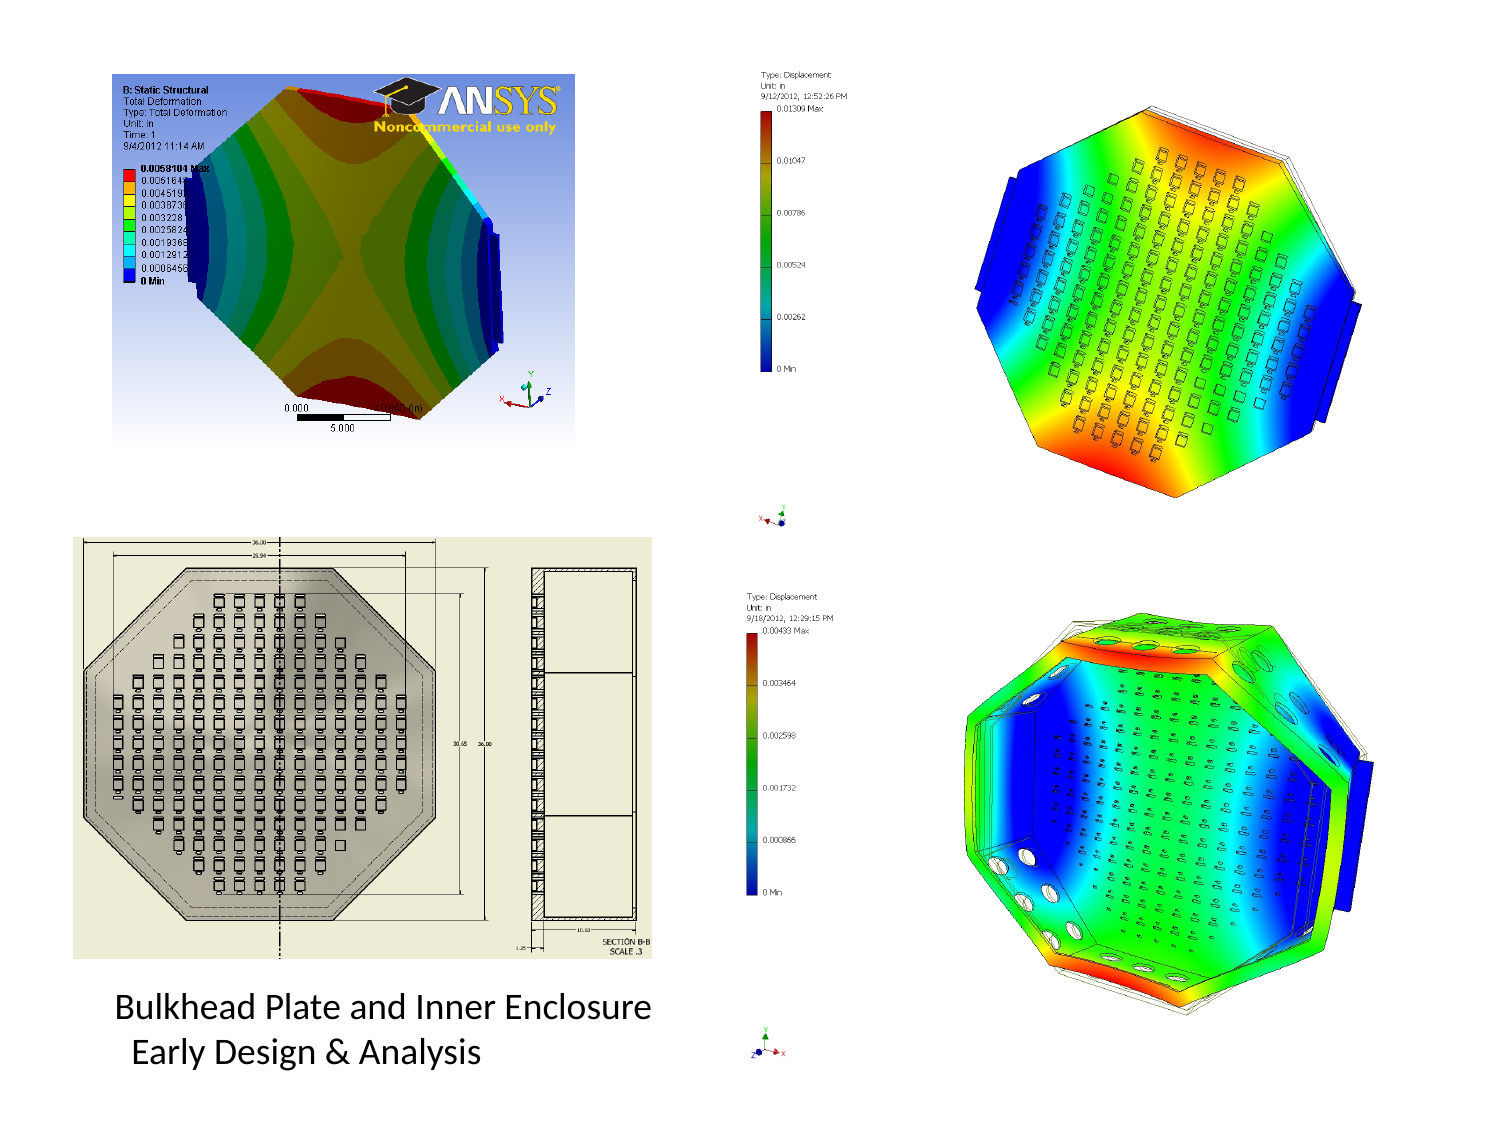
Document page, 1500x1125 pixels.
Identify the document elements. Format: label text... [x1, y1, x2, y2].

picture [112, 74, 576, 447]
picture [750, 49, 1389, 554]
picture [72, 537, 652, 959]
picture [737, 574, 1389, 1077]
text_box Bulkhead Plate and Inner Enclosure Early Design & Analysis [99, 974, 672, 1080]
